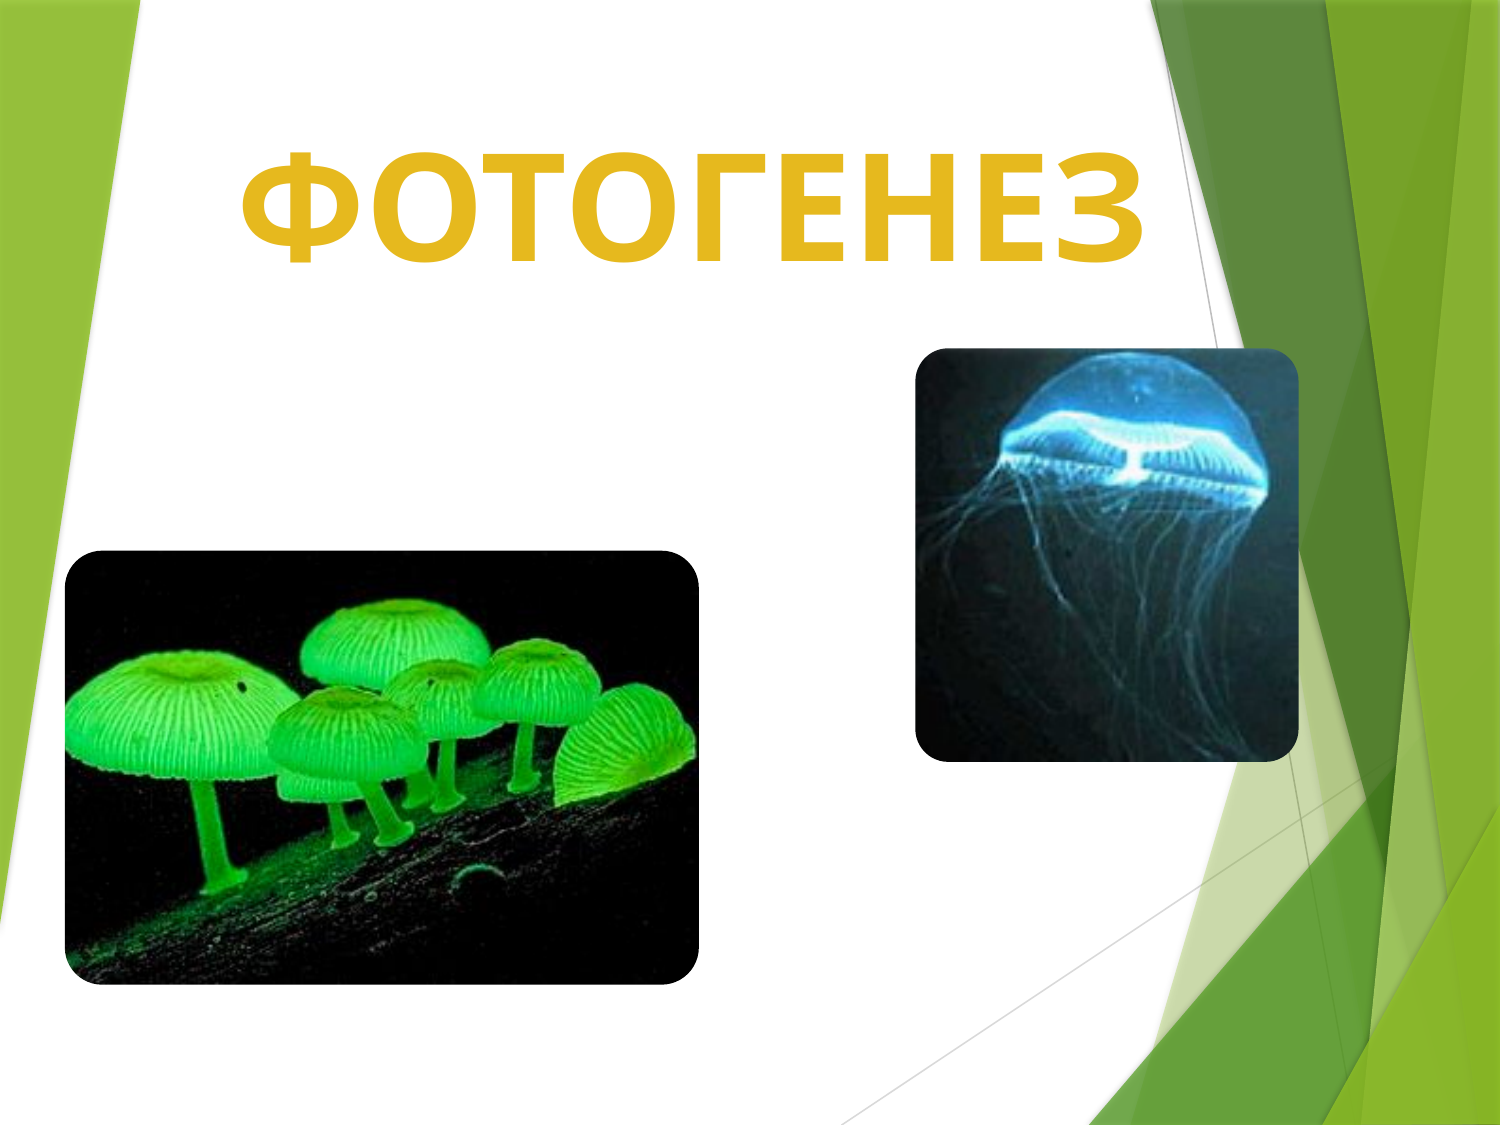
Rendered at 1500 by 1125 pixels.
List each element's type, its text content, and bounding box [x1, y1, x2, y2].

title ФОТОГЕНЕЗ [29, 4, 1164, 299]
picture [64, 550, 700, 986]
picture [914, 347, 1300, 763]
